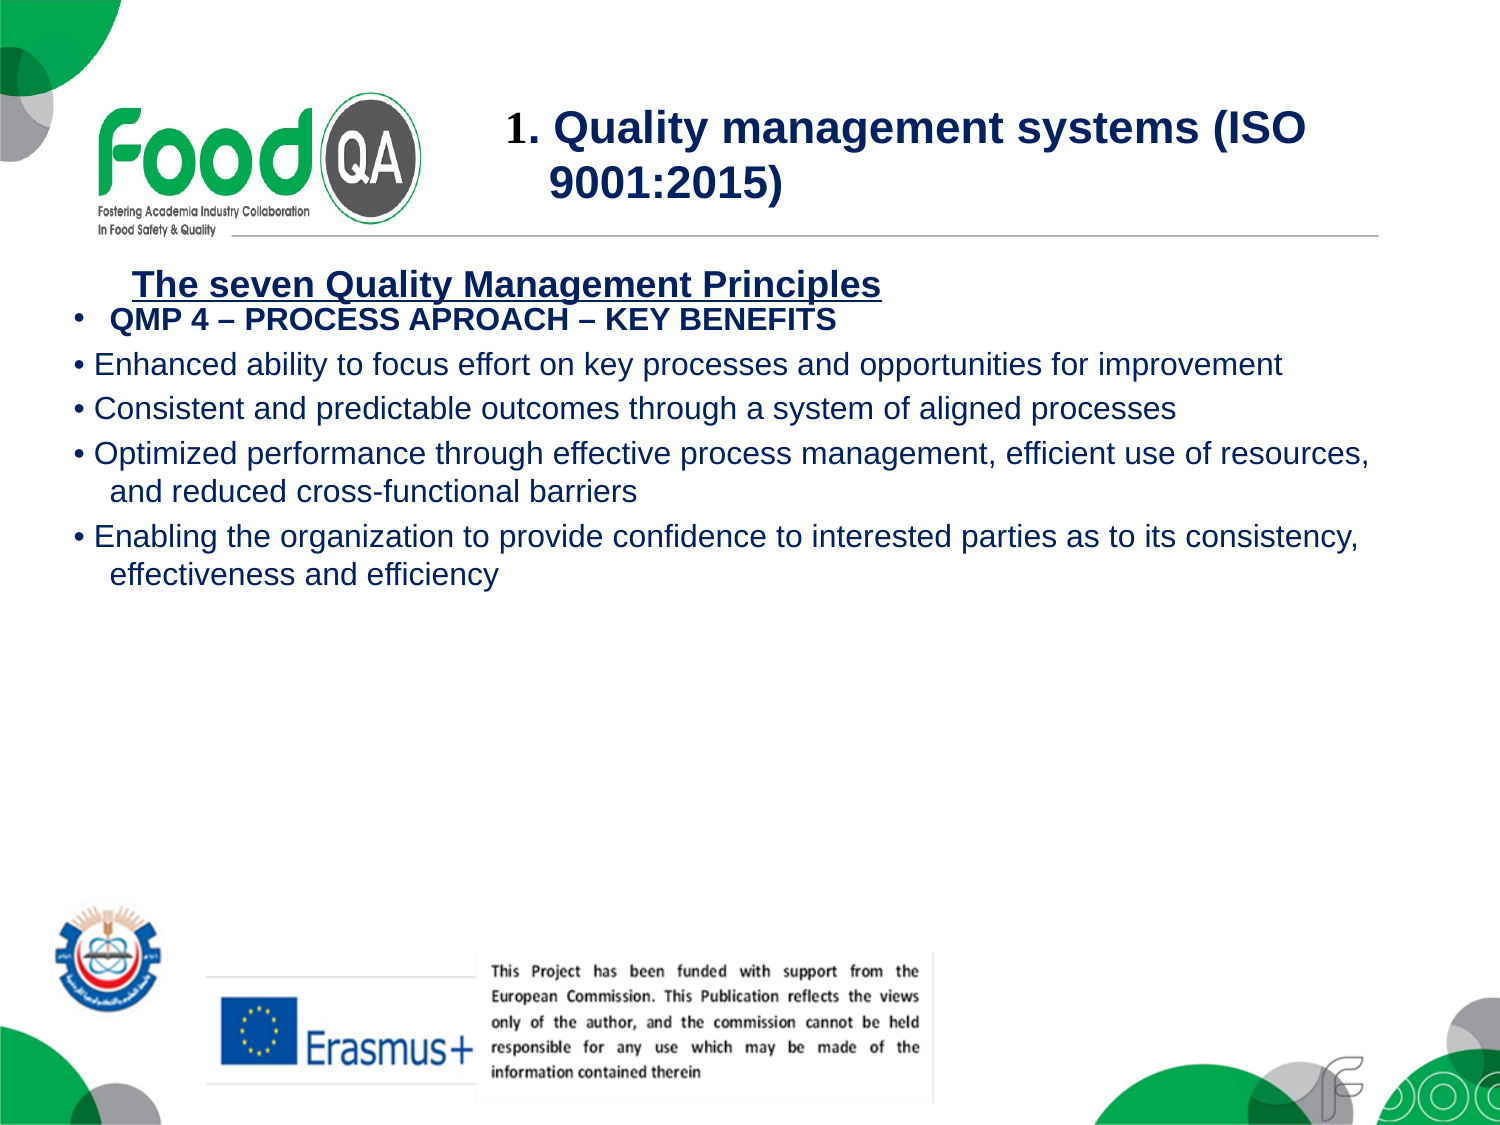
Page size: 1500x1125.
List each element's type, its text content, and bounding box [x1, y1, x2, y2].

text_box The seven Quality Management Principles [117, 252, 1125, 313]
picture [0, 892, 1500, 1125]
picture [0, 0, 1500, 244]
list QMP 4 – PROCESS APROACH – Key Benefits • Enhanced ability to focus effort on key processes and opportunities for improvement • Consistent and predictable outcomes through a system of aligned processes • Optimized performance through effective process management, efficient use of resources, and reduced cross-functional barriers • Enabling the organization to provide confidence to interested parties as to its consistency, effectiveness and efficiency [58, 252, 1432, 891]
